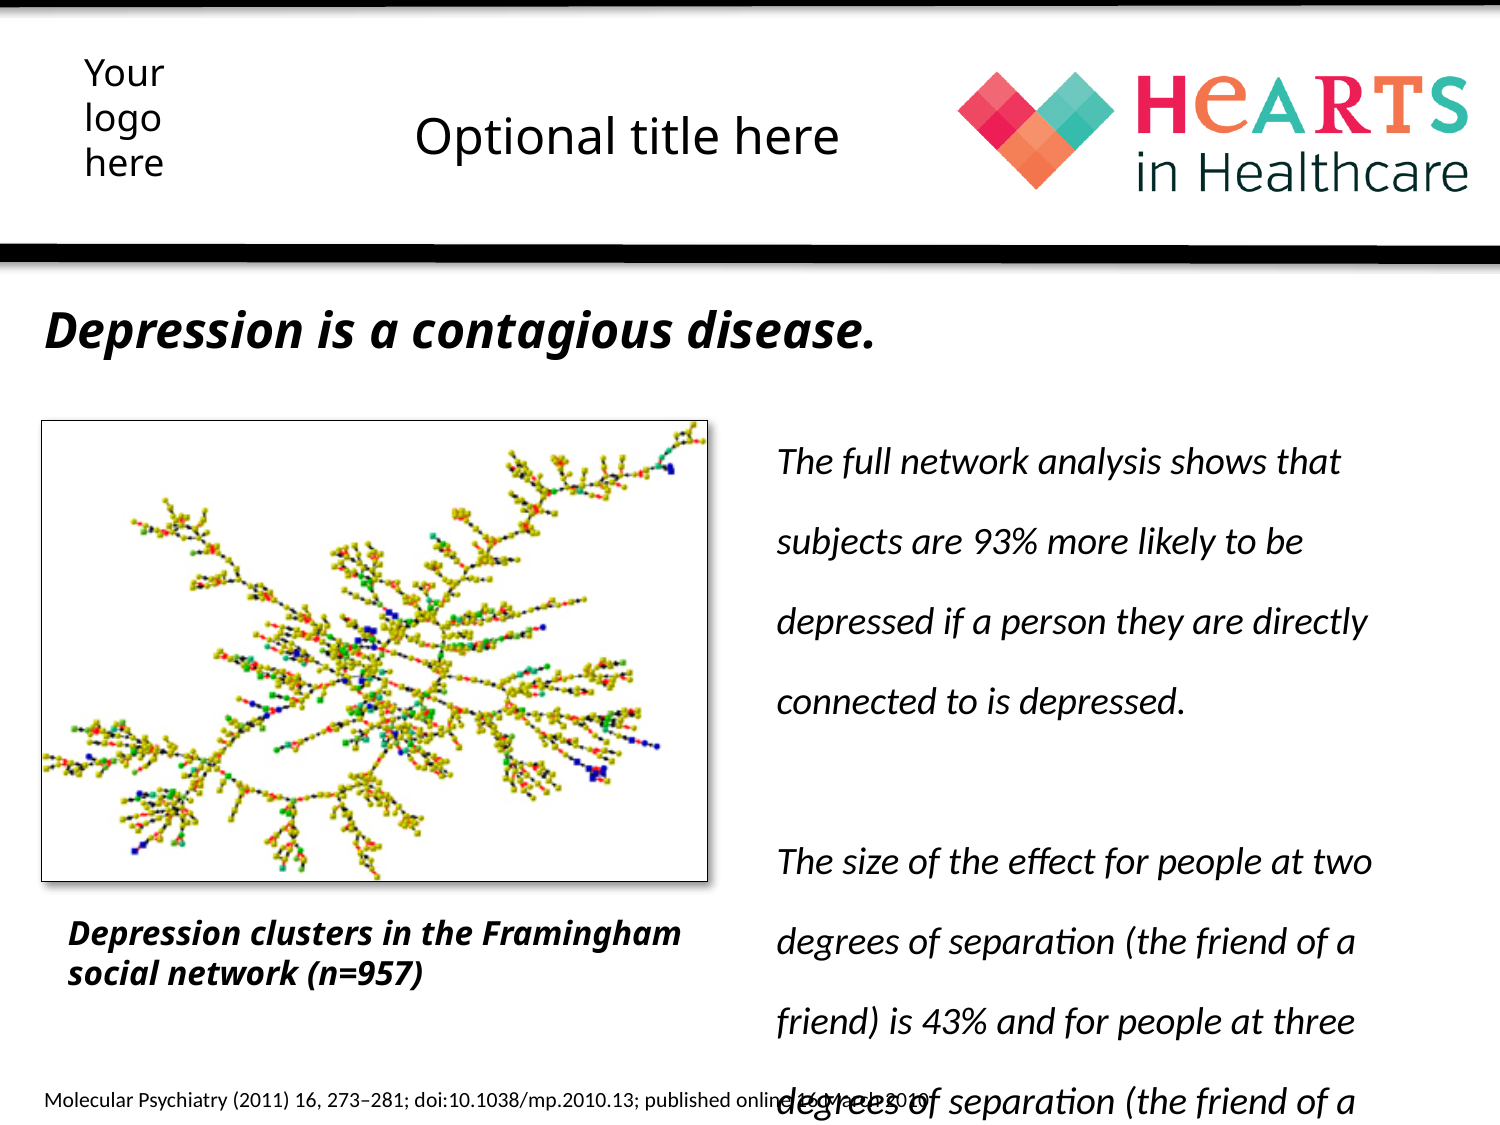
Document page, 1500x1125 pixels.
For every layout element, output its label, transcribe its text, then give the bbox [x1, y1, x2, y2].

text_box Depression clusters in the Framingham social network (n=957) [53, 905, 750, 1000]
text_box Depression is a contagious disease. [29, 290, 1353, 366]
picture [40, 420, 708, 882]
picture [947, 52, 1481, 212]
text_box Molecular Psychiatry (2011) 16, 273–281; doi:10.1038/mp.2010.13; published online 16 March 2010 [29, 1074, 761, 1125]
text_box The full network analysis shows that subjects are 93% more likely to be depressed if a person they are directly connected to is depressed. The size of the effect for people at two degrees of separation (the friend of a friend) is 43% and for people at three degrees of separation (the friend of a friend of a friend) is 37%. [761, 420, 1436, 1125]
